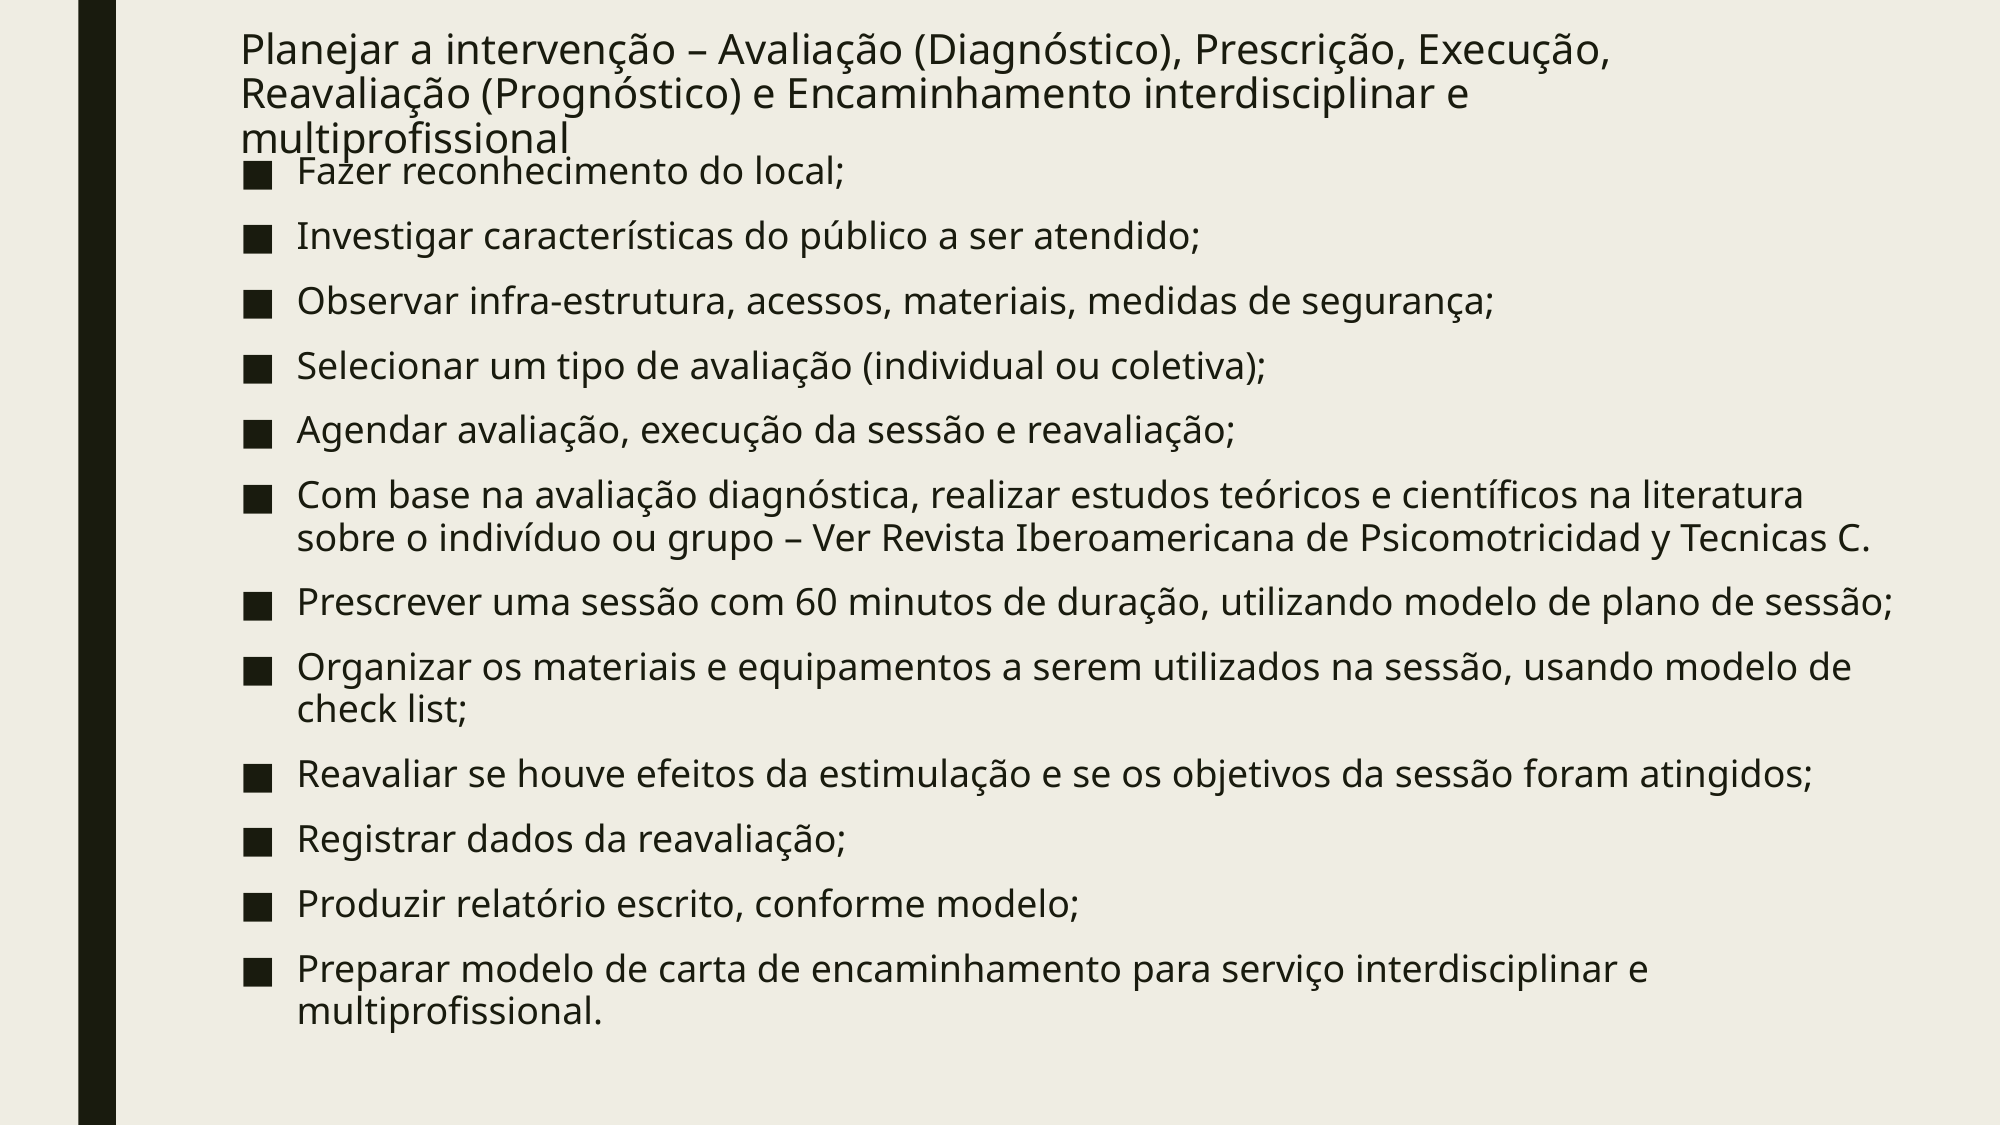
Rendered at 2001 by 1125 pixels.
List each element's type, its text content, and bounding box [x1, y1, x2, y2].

title Planejar a intervenção – Avaliação (Diagnóstico), Prescrição, Execução, Reavaliação (Prognóstico) e Encaminhamento interdisciplinar e multiprofissional [225, 21, 1801, 143]
list Fazer reconhecimento do local; Investigar características do público a ser atendido; Observar infra-estrutura, acessos, materiais, medidas de segurança; Selecionar um tipo de avaliação (individual ou coletiva); Agendar avaliação, execução da sessão e reavaliação; Com base na avaliação diagnóstica, realizar estudos teóricos e científicos na literatura sobre o indivíduo ou grupo – Ver Revista Iberoamericana de Psicomotricidad y Tecnicas C. Prescrever uma sessão com 60 minutos de duração, utilizando modelo de plano de sessão; Organizar os materiais e equipamentos a serem utilizados na sessão, usando modelo de check list; Reavaliar se houve efeitos da estimulação e se os objetivos da sessão foram atingidos; Registrar dados da reavaliação; Produzir relatório escrito, conforme modelo; Preparar modelo de carta de encaminhamento para serviço interdisciplinar e multiprofissional. [225, 143, 1925, 1125]
